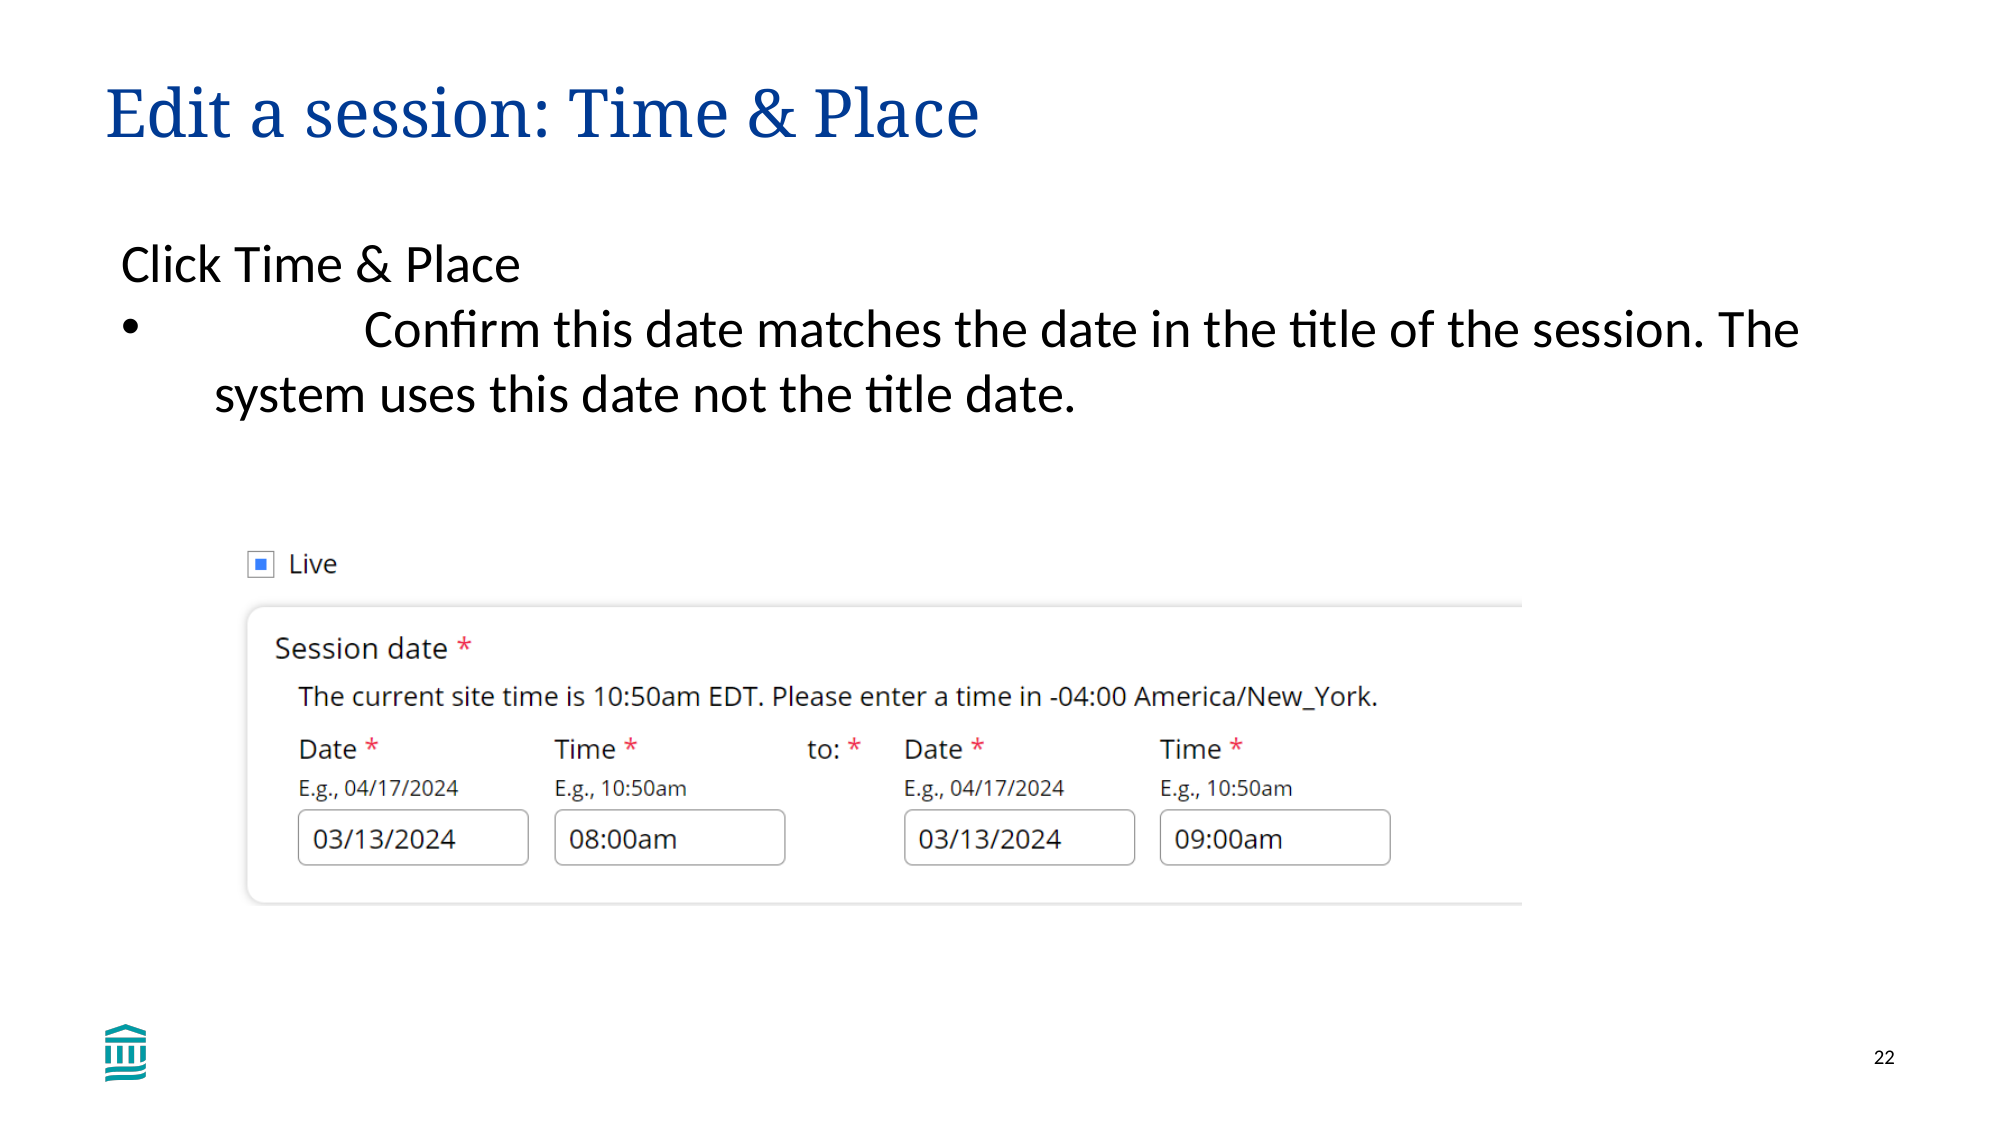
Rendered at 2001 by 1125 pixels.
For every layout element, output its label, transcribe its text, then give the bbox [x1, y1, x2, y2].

picture [215, 524, 1522, 906]
text_box Click Time & Place Confirm this date matches the date in the title of the session. The system uses this date not the title date. [106, 221, 1945, 496]
picture [105, 1024, 147, 1082]
title Edit a session: Time & Place [105, 79, 1894, 187]
